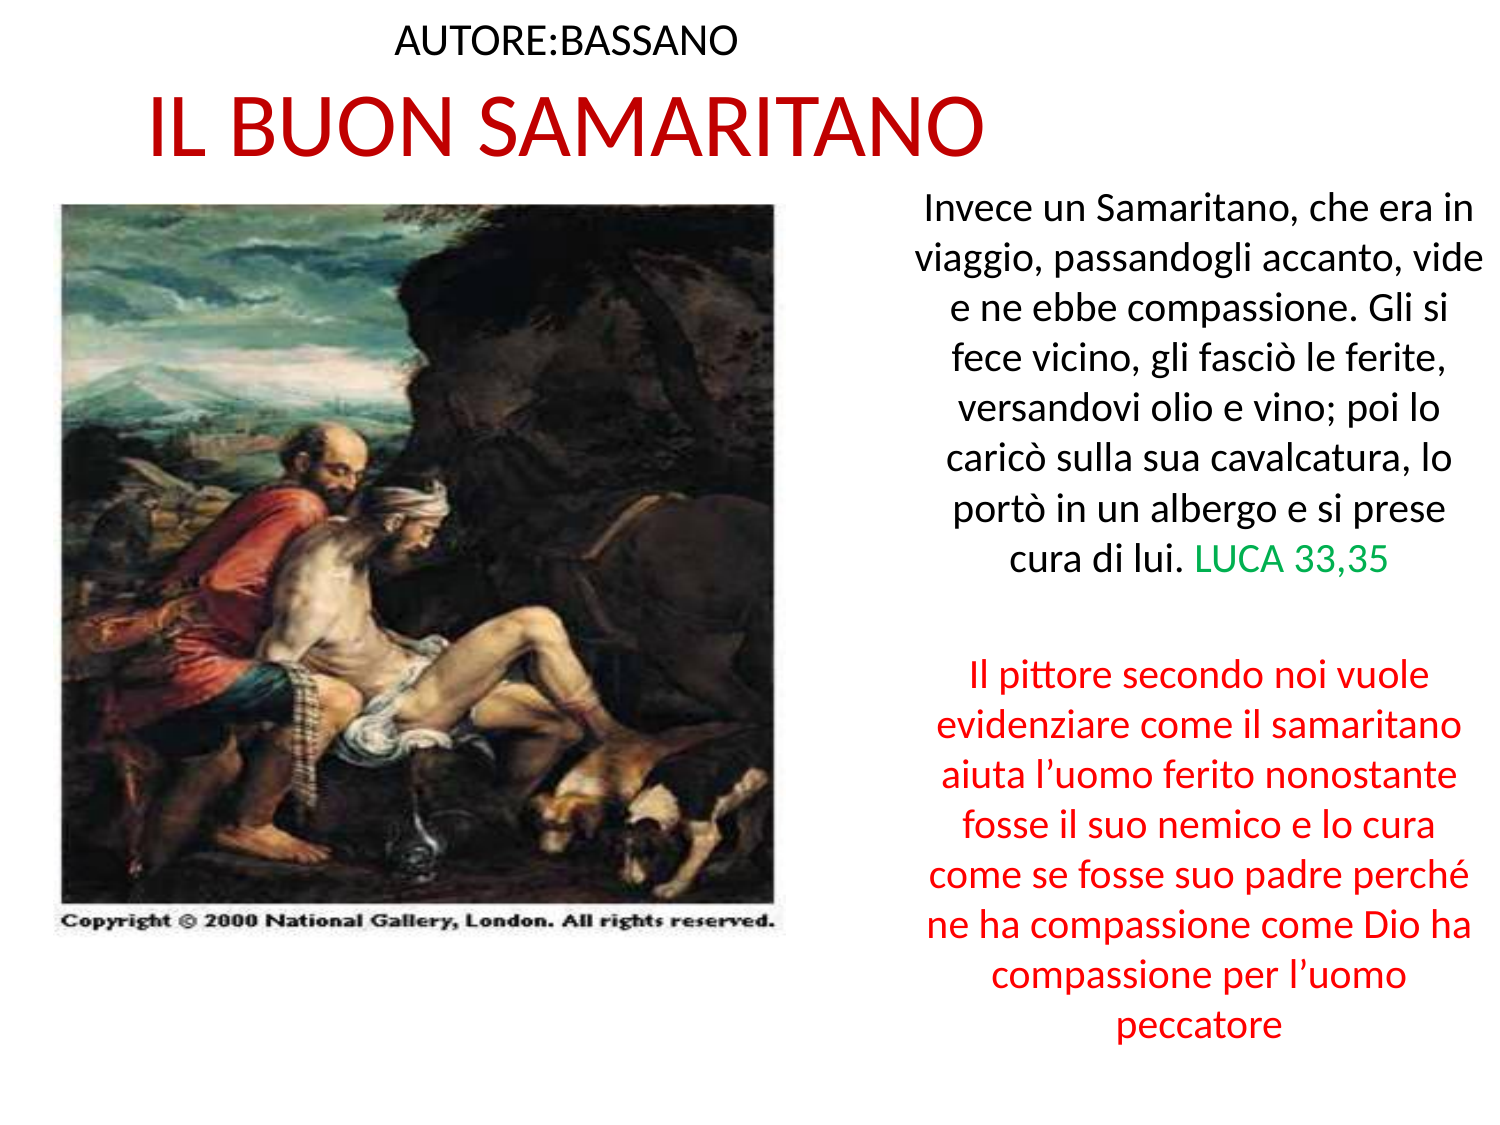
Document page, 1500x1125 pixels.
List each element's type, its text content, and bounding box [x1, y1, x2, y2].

subtitle Invece un Samaritano, che era in viaggio, passandogli accanto, vide e ne ebbe compassione. Gli si fece vicino, gli fasciò le ferite, versandovi olio e vino; poi lo caricò sulla sua cavalcatura, lo portò in un albergo e si prese cura di lui. LUCA 33,35 Il pittore secondo noi vuole evidenziare come il samaritano aiuta l’uomo ferito nonostante fosse il suo nemico e lo cura come se fosse suo padre perché ne ha compassione come Dio ha compassione per l’uomo peccatore [898, 172, 1500, 1125]
picture [52, 203, 786, 941]
title AUTORE:BASSANO IL BUON SAMARITANO [0, 0, 1134, 185]
